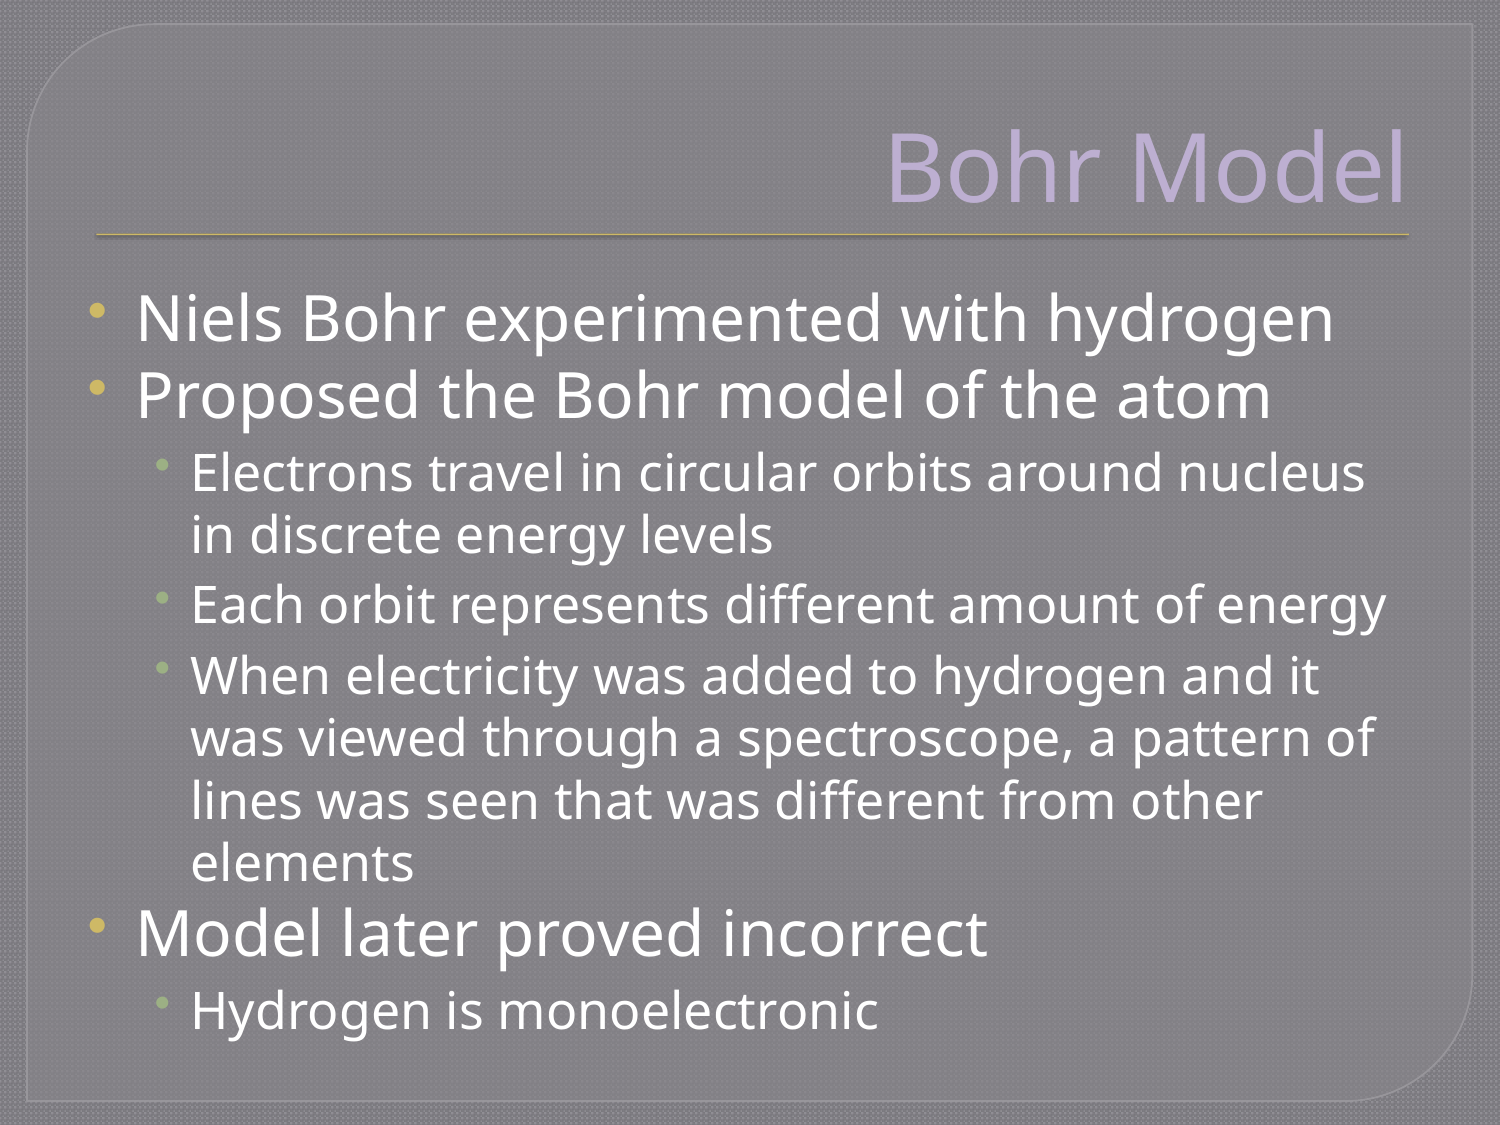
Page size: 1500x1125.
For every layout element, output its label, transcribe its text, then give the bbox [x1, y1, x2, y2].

title Bohr Model [75, 41, 1425, 230]
list Niels Bohr experimented with hydrogen Proposed the Bohr model of the atom Electrons travel in circular orbits around nucleus in discrete energy levels Each orbit represents different amount of energy When electricity was added to hydrogen and it was viewed through a spectroscope, a pattern of lines was seen that was different from other elements Model later proved incorrect Hydrogen is monoelectronic [75, 270, 1425, 1088]
